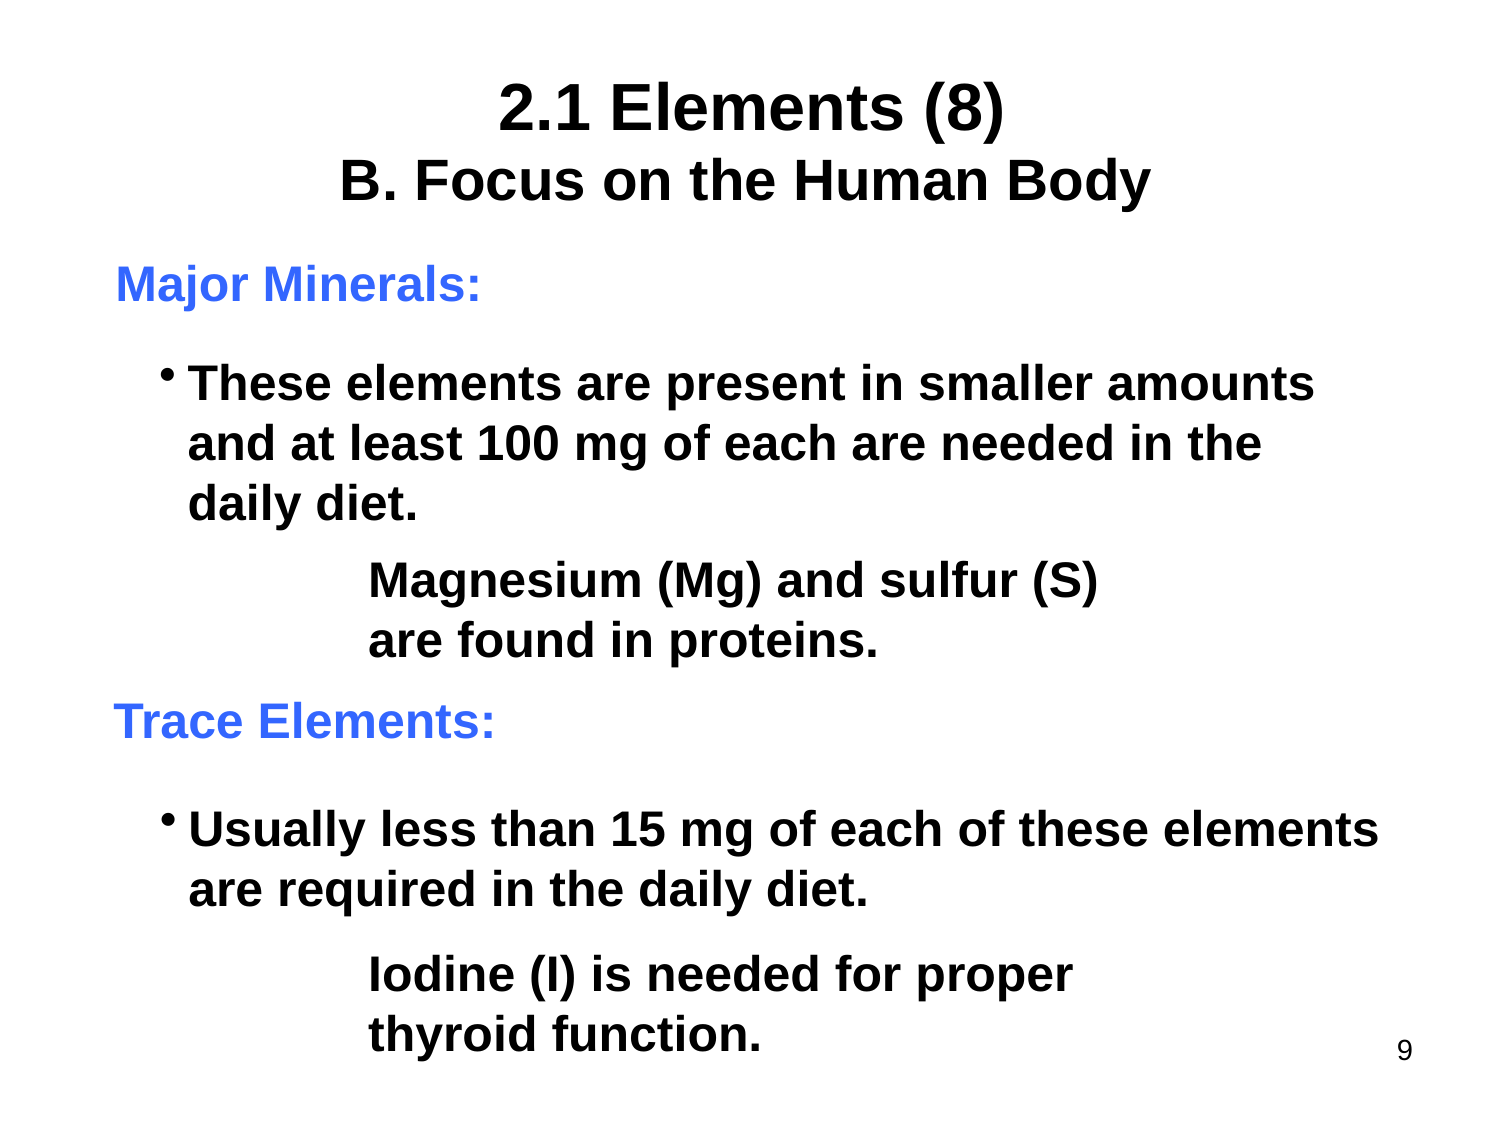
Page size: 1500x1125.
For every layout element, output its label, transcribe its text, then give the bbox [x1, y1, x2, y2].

list Major Minerals: These elements are present in smaller amounts and at least 100 mg of each are needed in the daily diet. [100, 243, 1358, 534]
list Iodine (I) is needed for proper thyroid function. [353, 934, 1134, 1071]
title 2.1 Elements (8) [371, 67, 1134, 140]
list Trace Elements: Usually less than 15 mg of each of these elements are required in the daily diet. [98, 680, 1400, 925]
list Focus on the Human Body [268, 144, 1225, 211]
list Magnesium (Mg) and sulfur (S) are found in proteins. [353, 540, 1188, 680]
